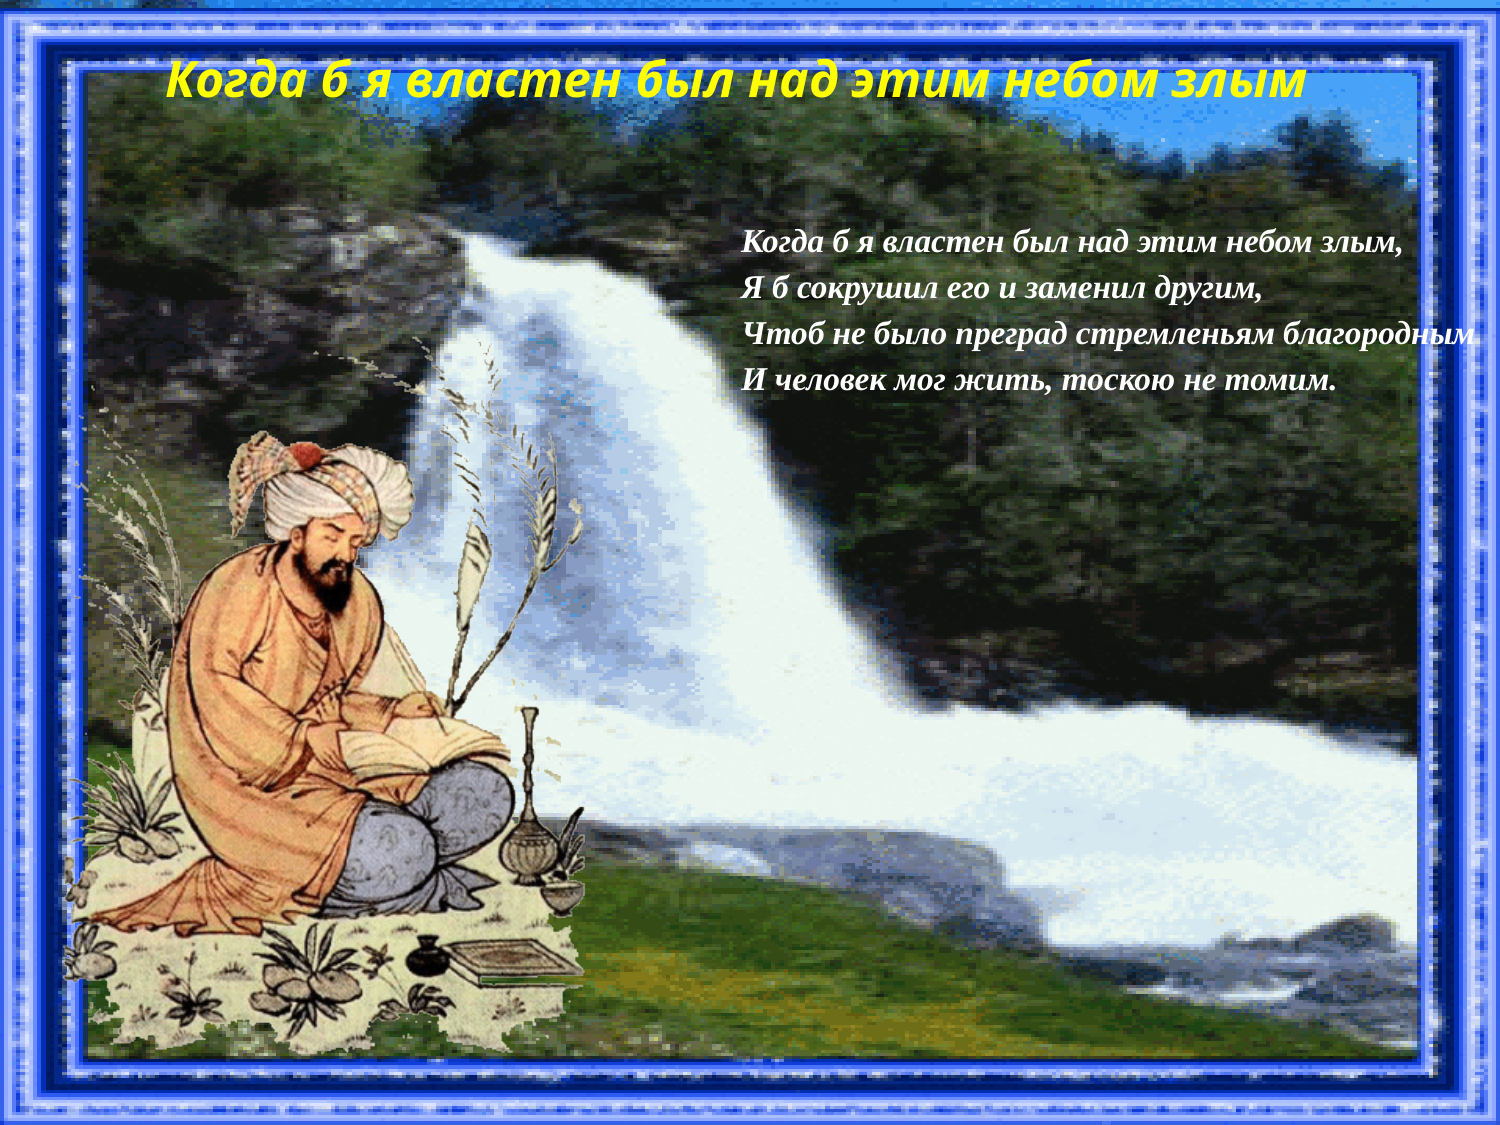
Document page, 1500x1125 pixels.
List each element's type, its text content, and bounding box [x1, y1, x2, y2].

text_box Когда б я властен был над этим небом злым, Я б сокрушил его и заменил другим, Чтоб не было преград стремленьям благородным И человек мог жить, тоскою не томим. [726, 206, 1500, 405]
text_box Когда б я властен был над этим небом злым [147, 39, 1326, 115]
picture [0, 0, 1500, 1125]
